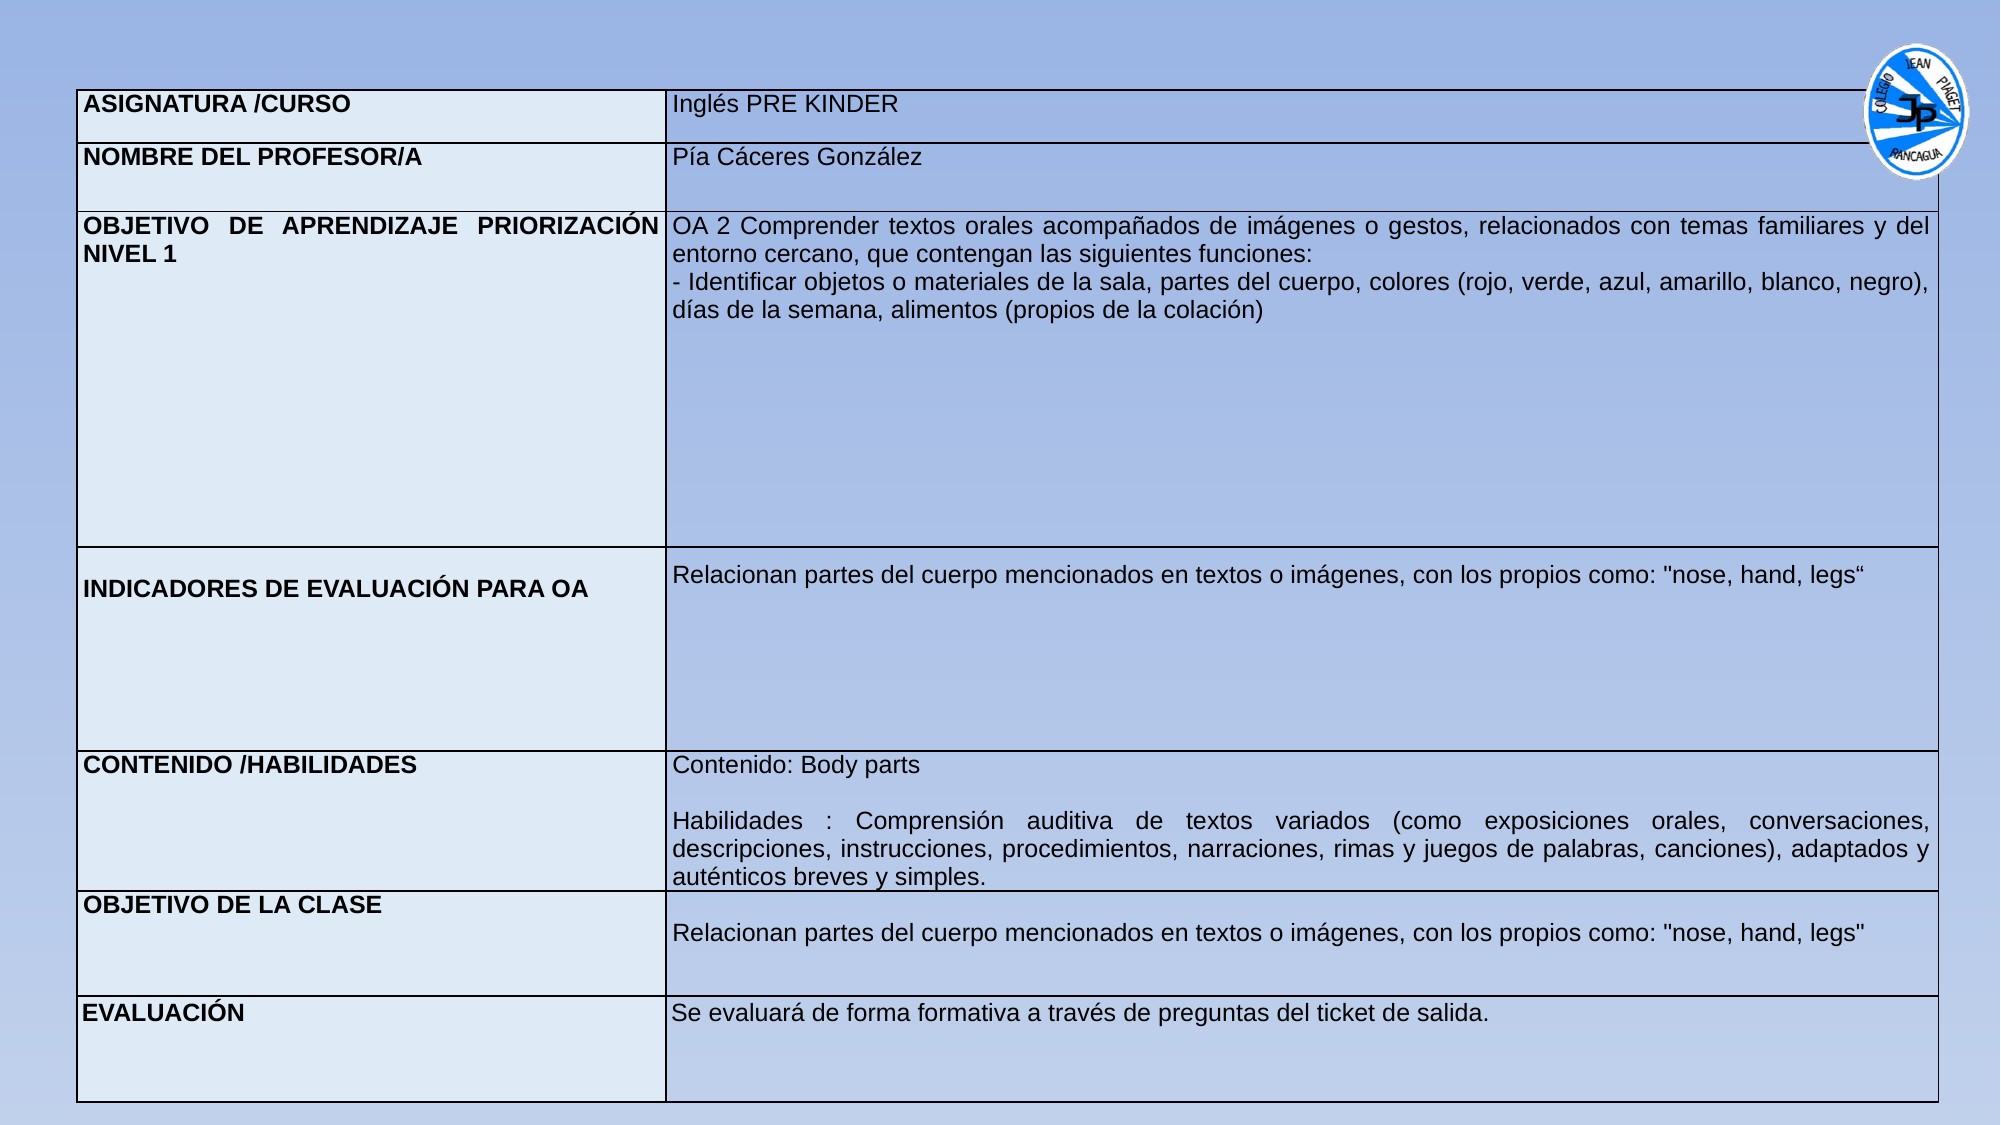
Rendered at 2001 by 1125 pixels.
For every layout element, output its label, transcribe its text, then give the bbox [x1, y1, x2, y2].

table_cell Relacionan partes del cuerpo mencionados en textos o imágenes, con los propios como: "nose, hand, legs" [667, 892, 1938, 995]
table_cell Contenido: Body parts Habilidades : Comprensión auditiva de textos variados (como exposiciones orales, conversaciones, descripciones, instrucciones, procedimientos, narraciones, rimas y juegos de palabras, canciones), adaptados y auténticos breves y simples. [667, 752, 1938, 890]
table_cell Relacionan partes del cuerpo mencionados en textos o imágenes, con los propios como: "nose, hand, legs“ [667, 548, 1938, 750]
table_cell EVALUACIÓN [78, 997, 665, 1101]
table_cell OBJETIVO DE LA CLASE [78, 892, 665, 995]
table_cell OA 2 Comprender textos orales acompañados de imágenes o gestos, relacionados con temas familiares y del entorno cercano, que contengan las siguientes funciones: - Identificar objetos o materiales de la sala, partes del cuerpo, colores (rojo, verde, azul, amarillo, blanco, negro), días de la semana, alimentos (propios de la colación) [667, 212, 1938, 546]
table_cell CONTENIDO /HABILIDADES [78, 752, 665, 890]
table_cell Pía Cáceres González [667, 144, 1938, 211]
table_cell OBJETIVO DE APRENDIZAJE PRIORIZACIÓN NIVEL 1 [78, 212, 665, 546]
table_cell NOMBRE DEL PROFESOR/A [78, 144, 665, 211]
table_cell INDICADORES DE EVALUACIÓN PARA OA [78, 548, 665, 750]
table_cell Se evaluará de forma formativa a través de preguntas del ticket de salida. [667, 997, 1938, 1101]
picture [1837, 41, 2000, 182]
table_header Inglés PRE KINDER [667, 91, 1832, 142]
table_header ASIGNATURA /CURSO [78, 91, 665, 142]
